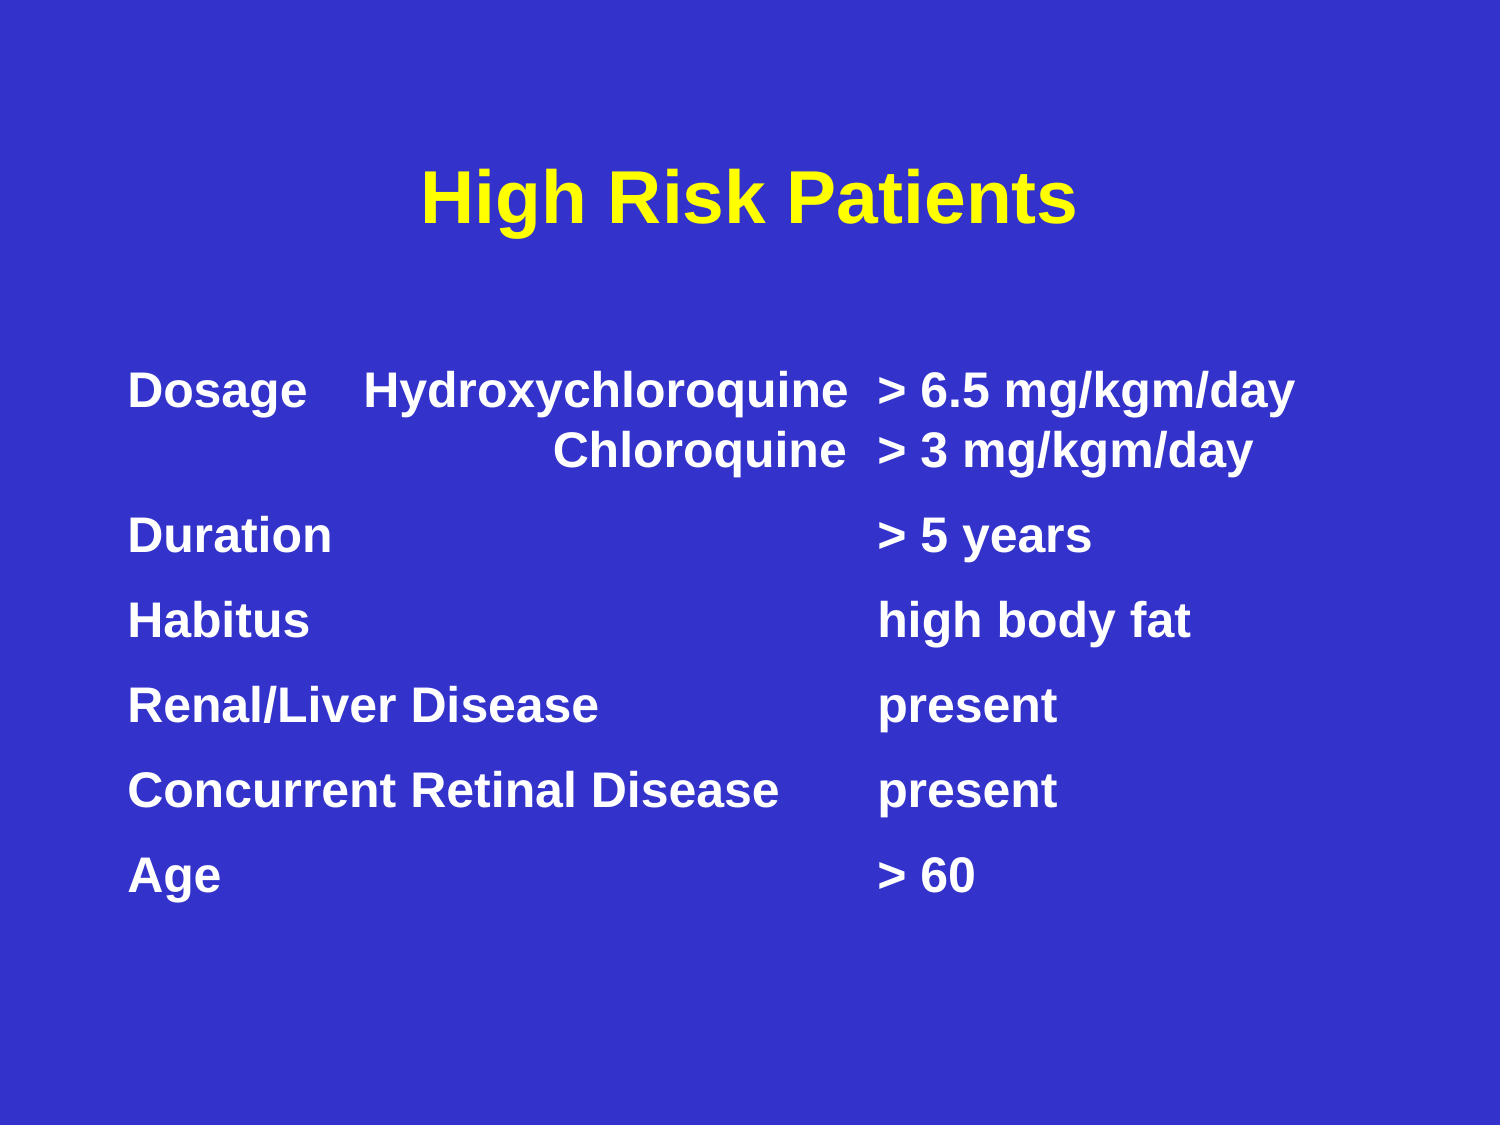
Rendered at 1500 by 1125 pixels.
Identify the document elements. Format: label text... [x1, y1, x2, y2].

title High Risk Patients [112, 99, 1388, 288]
text_box Dosage Hydroxychloroquine > 6.5 mg/kgm/day Chloroquine > 3 mg/kgm/day Duration > 5 years Habitus high body fat Renal/Liver Disease present Concurrent Retinal Disease present Age > 60 [112, 349, 1388, 995]
